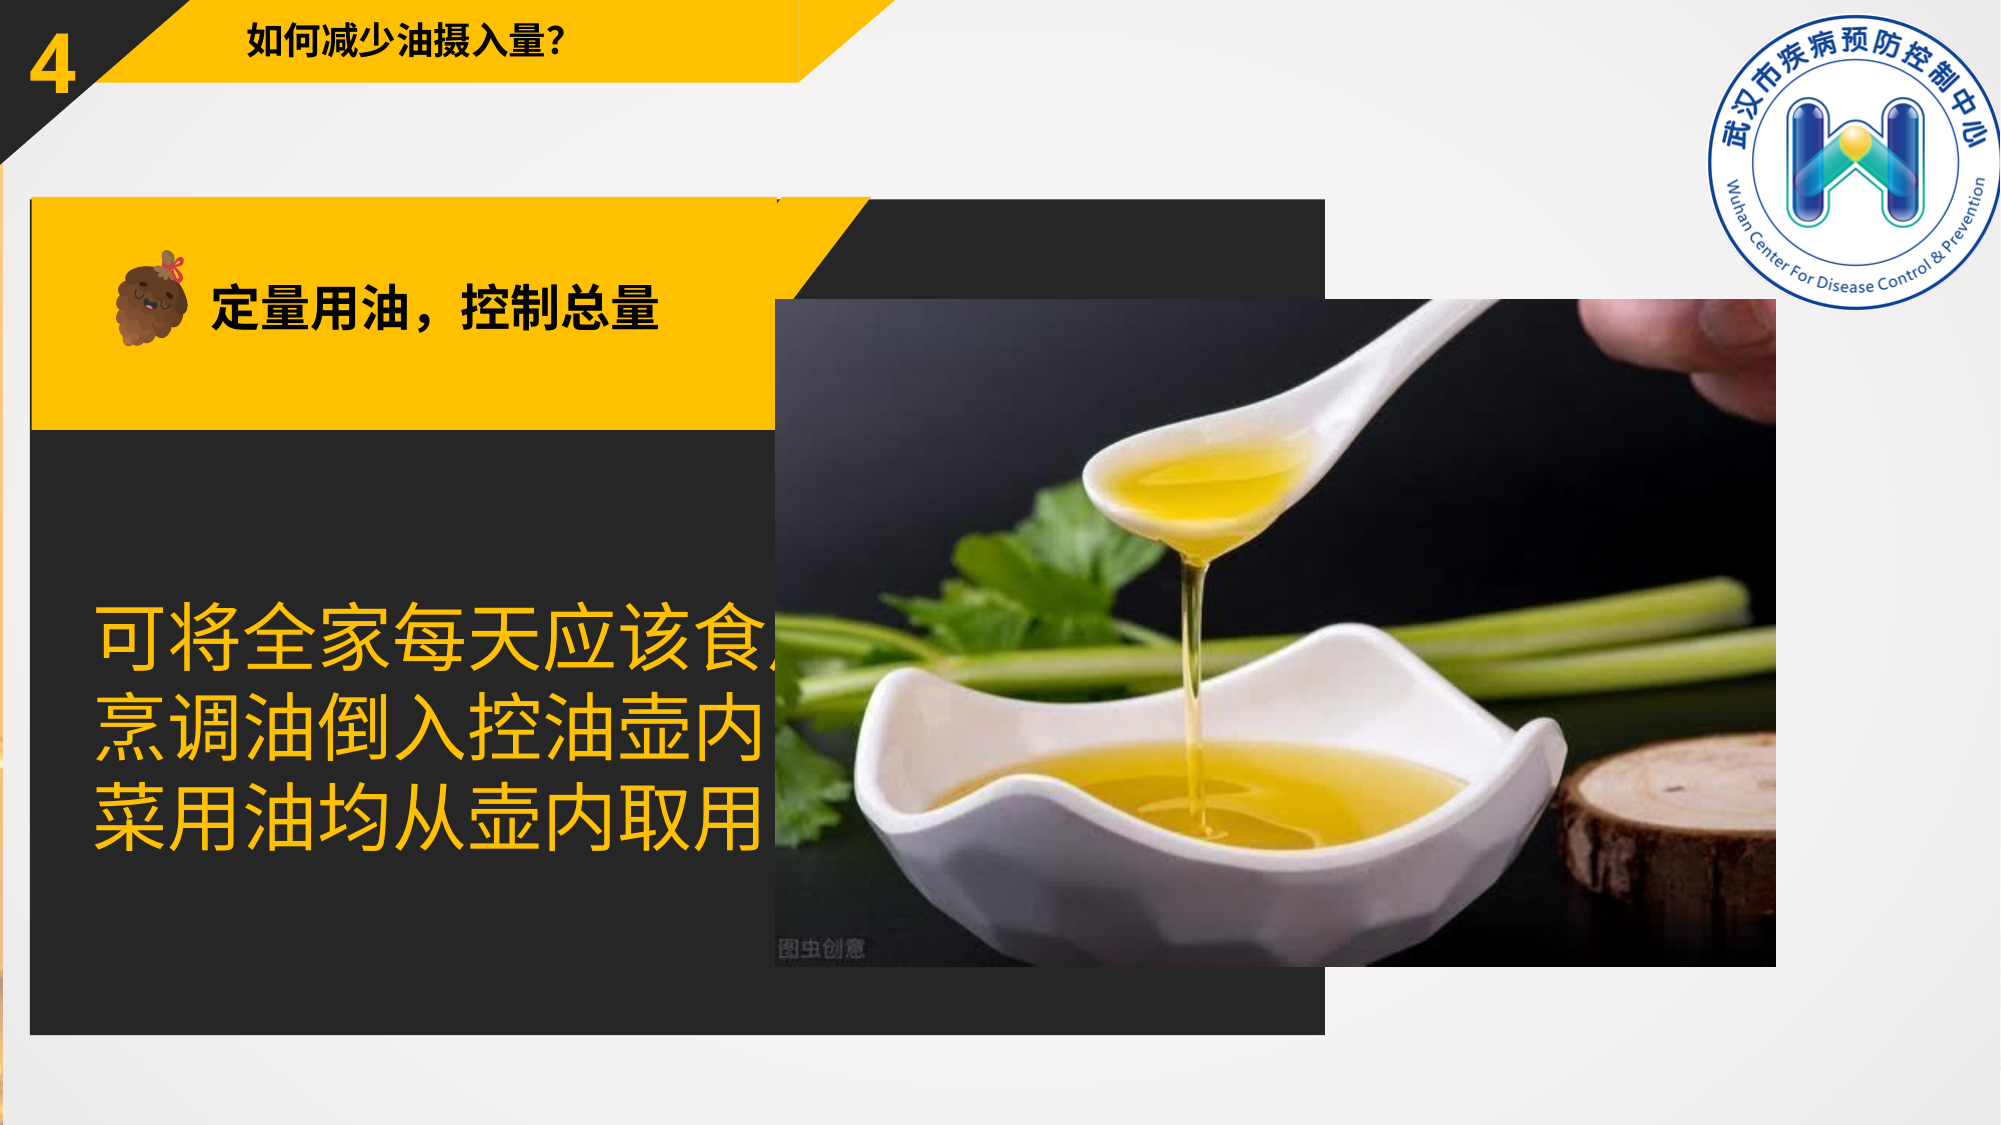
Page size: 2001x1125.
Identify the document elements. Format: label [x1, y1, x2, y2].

text_box [190, 0, 899, 83]
picture [0, 0, 2001, 1125]
text_box [116, 250, 188, 347]
text_box [29, 152, 1325, 1036]
text_box [0, 0, 190, 165]
